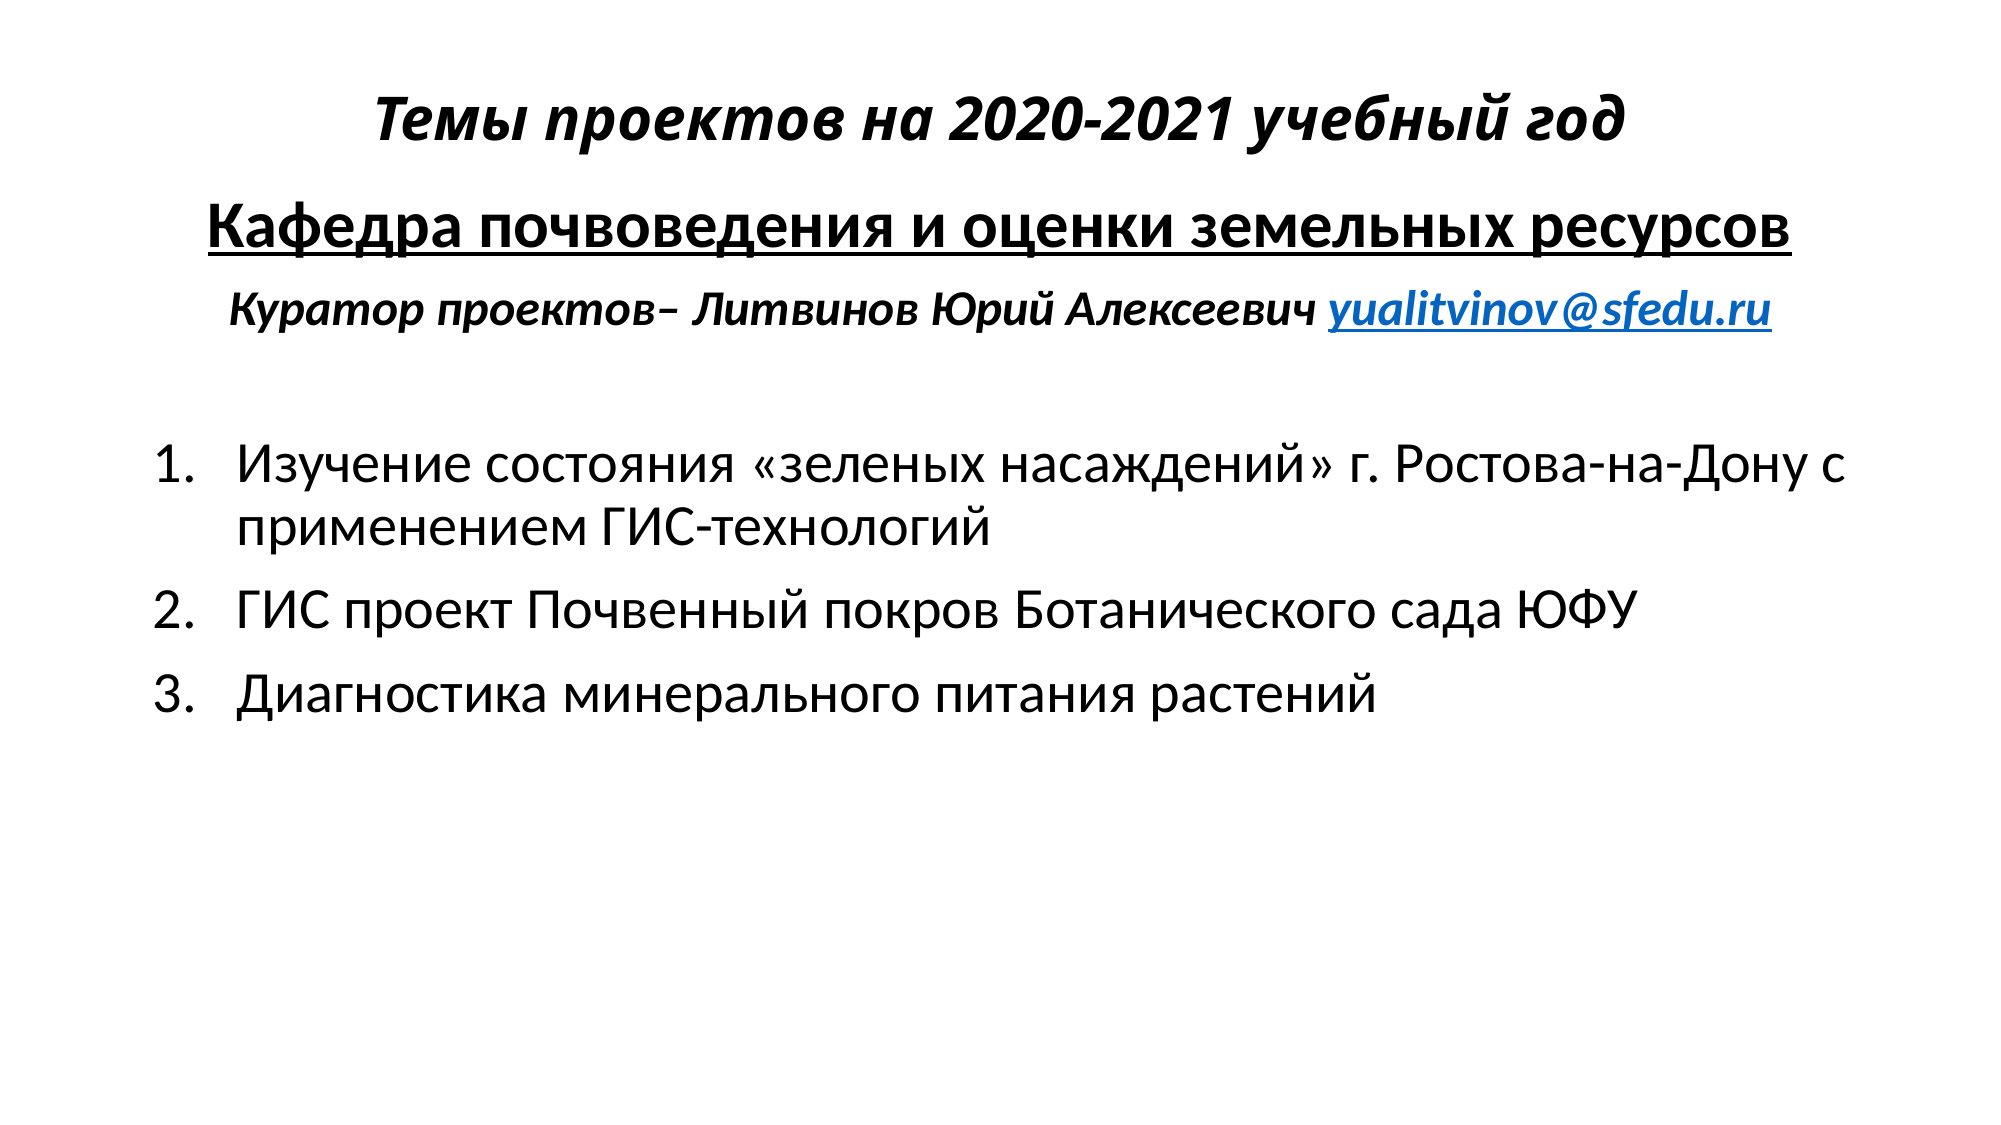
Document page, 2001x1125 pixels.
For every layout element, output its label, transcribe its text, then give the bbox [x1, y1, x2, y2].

list Кафедра почвоведения и оценки земельных ресурсов Куратор проектов– Литвинов Юрий Алексеевич yualitvinov@sfedu.ru Изучение состояния «зеленых насаждений» г. Ростова-на-Дону с применением ГИС-технологий ГИС проект Почвенный покров Ботанического сада ЮФУ Диагностика минерального питания растений [137, 182, 1863, 1014]
title Темы проектов на 2020-2021 учебный год [137, 59, 1863, 182]
